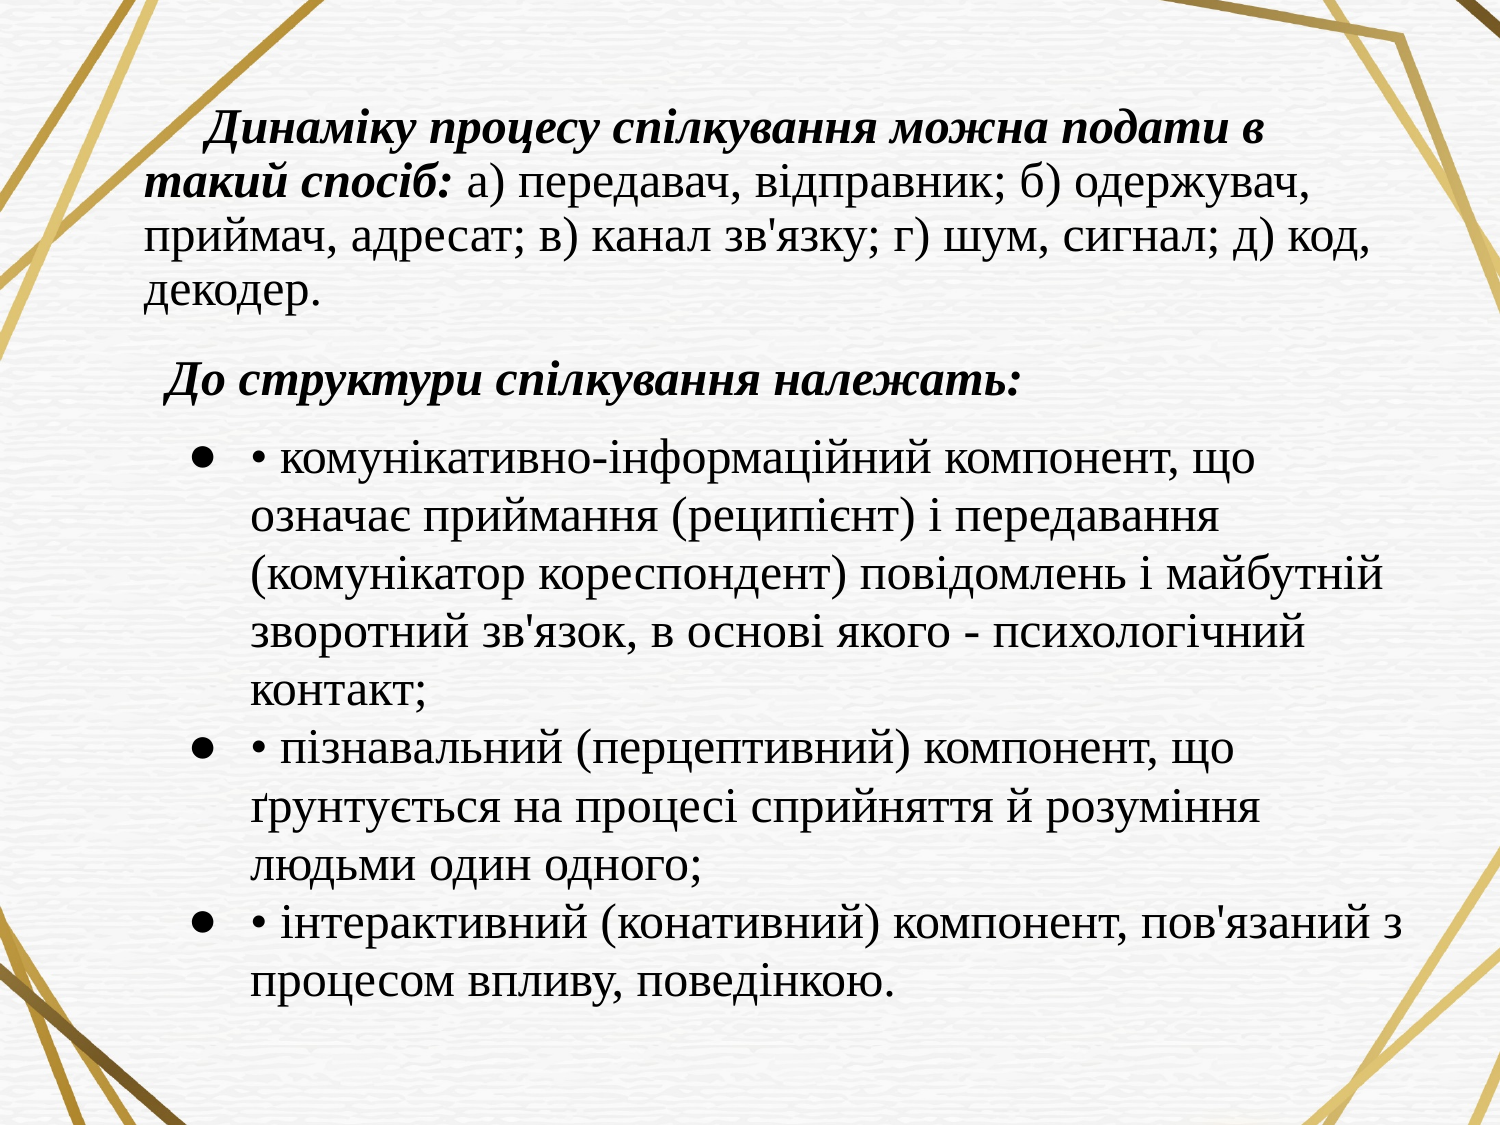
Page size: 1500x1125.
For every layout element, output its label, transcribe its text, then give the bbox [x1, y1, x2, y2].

list Динаміку процесу спілкування можна подати в такий спосіб: а) передавач, відправник; б) одержувач, приймач, адресат; в) канал зв'язку; г) шум, сигнал; д) код, декодер. До структури спілкування належать: • комунікативно-інформаційний компонент, що означає приймання (реципієнт) і передавання (комунікатор кореспондент) повідомлень і майбутній зворотний зв'язок, в основі якого - психологічний контакт; • пізнавальний (перцептивний) компонент, що ґрунтується на процесі сприйняття й розуміння людьми один одного; • інтерактивний (конативний) компонент, пов'язаний з процесом впливу, поведінкою. [128, 92, 1423, 807]
picture [0, 0, 1500, 1125]
